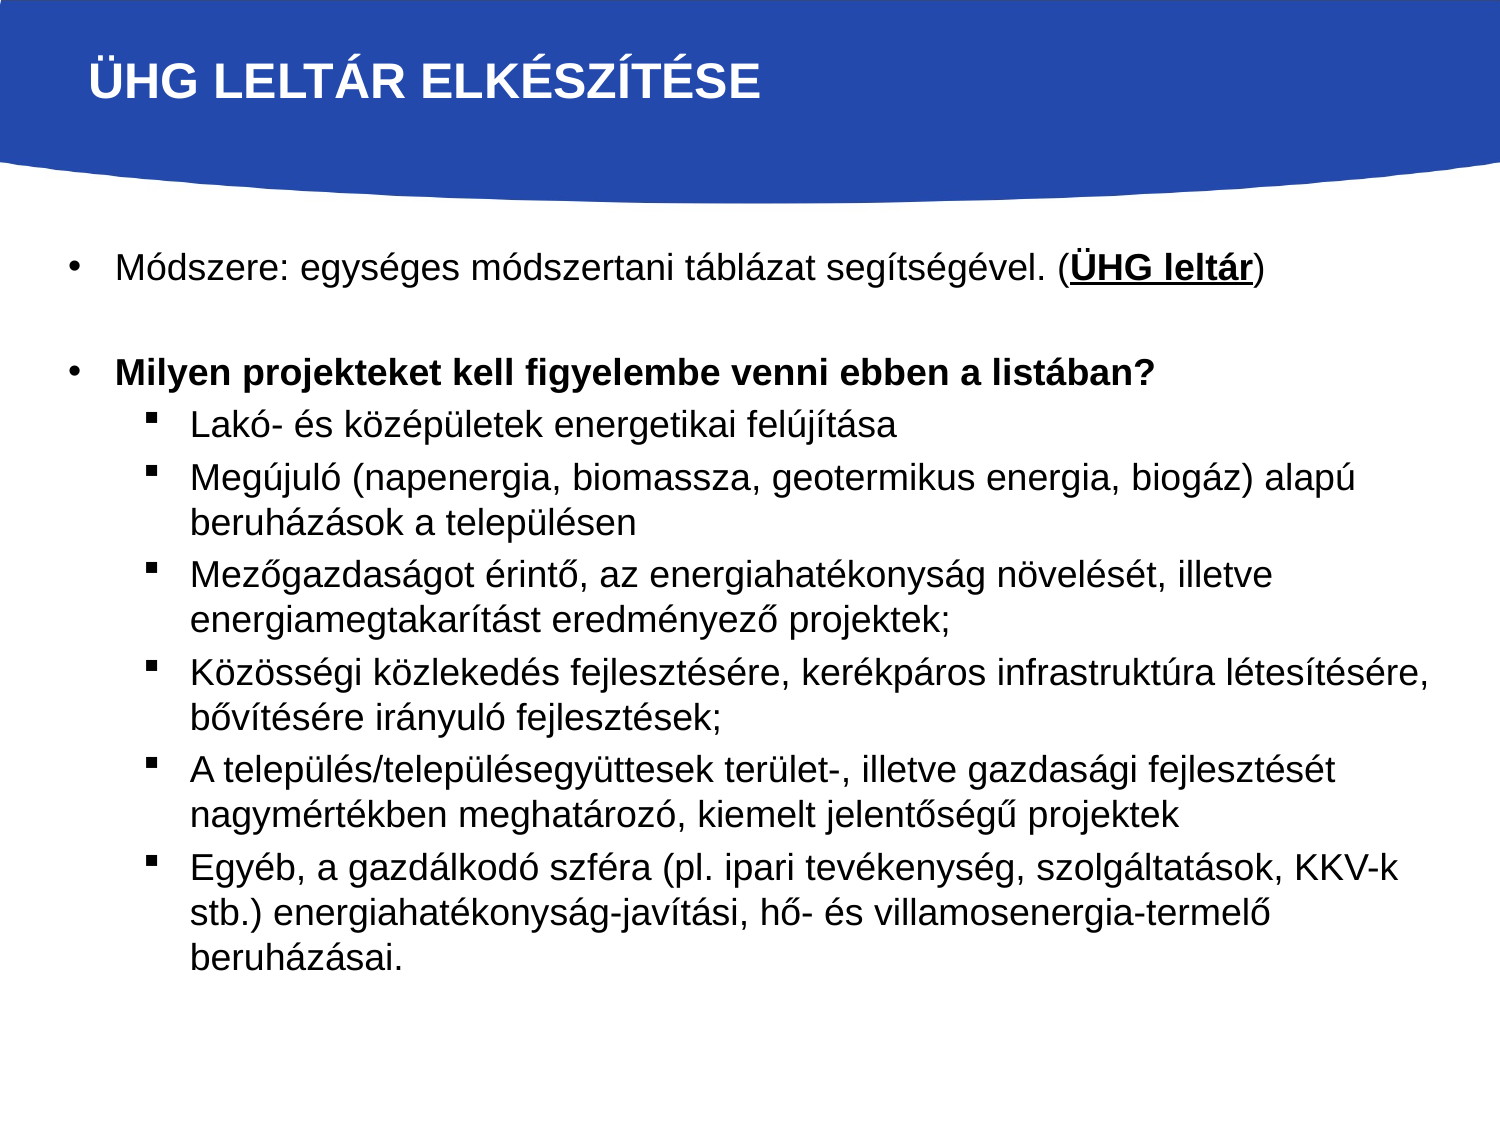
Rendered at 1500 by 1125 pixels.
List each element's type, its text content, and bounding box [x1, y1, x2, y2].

list Módszere: egységes módszertani táblázat segítségével. (ÜHG leltár) Milyen projekteket kell figyelembe venni ebben a listában? Lakó- és középületek energetikai felújítása Megújuló (napenergia, biomassza, geotermikus energia, biogáz) alapú beruházások a településen Mezőgazdaságot érintő, az energiahatékonyság növelését, illetve energiamegtakarítást eredményező projektek; Közösségi közlekedés fejlesztésére, kerékpáros infrastruktúra létesítésére, bővítésére irányuló fejlesztések; A település/településegyüttesek terület-, illetve gazdasági fejlesztését nagymértékben meghatározó, kiemelt jelentőségű projektek Egyéb, a gazdálkodó szféra (pl. ipari tevékenység, szolgáltatások, KKV-k stb.) energiahatékonyság-javítási, hő- és villamosenergia-termelő beruházásai. [53, 235, 1459, 1071]
picture [0, 0, 1500, 1125]
title ÜHG leltár elkészítése [73, 7, 798, 149]
